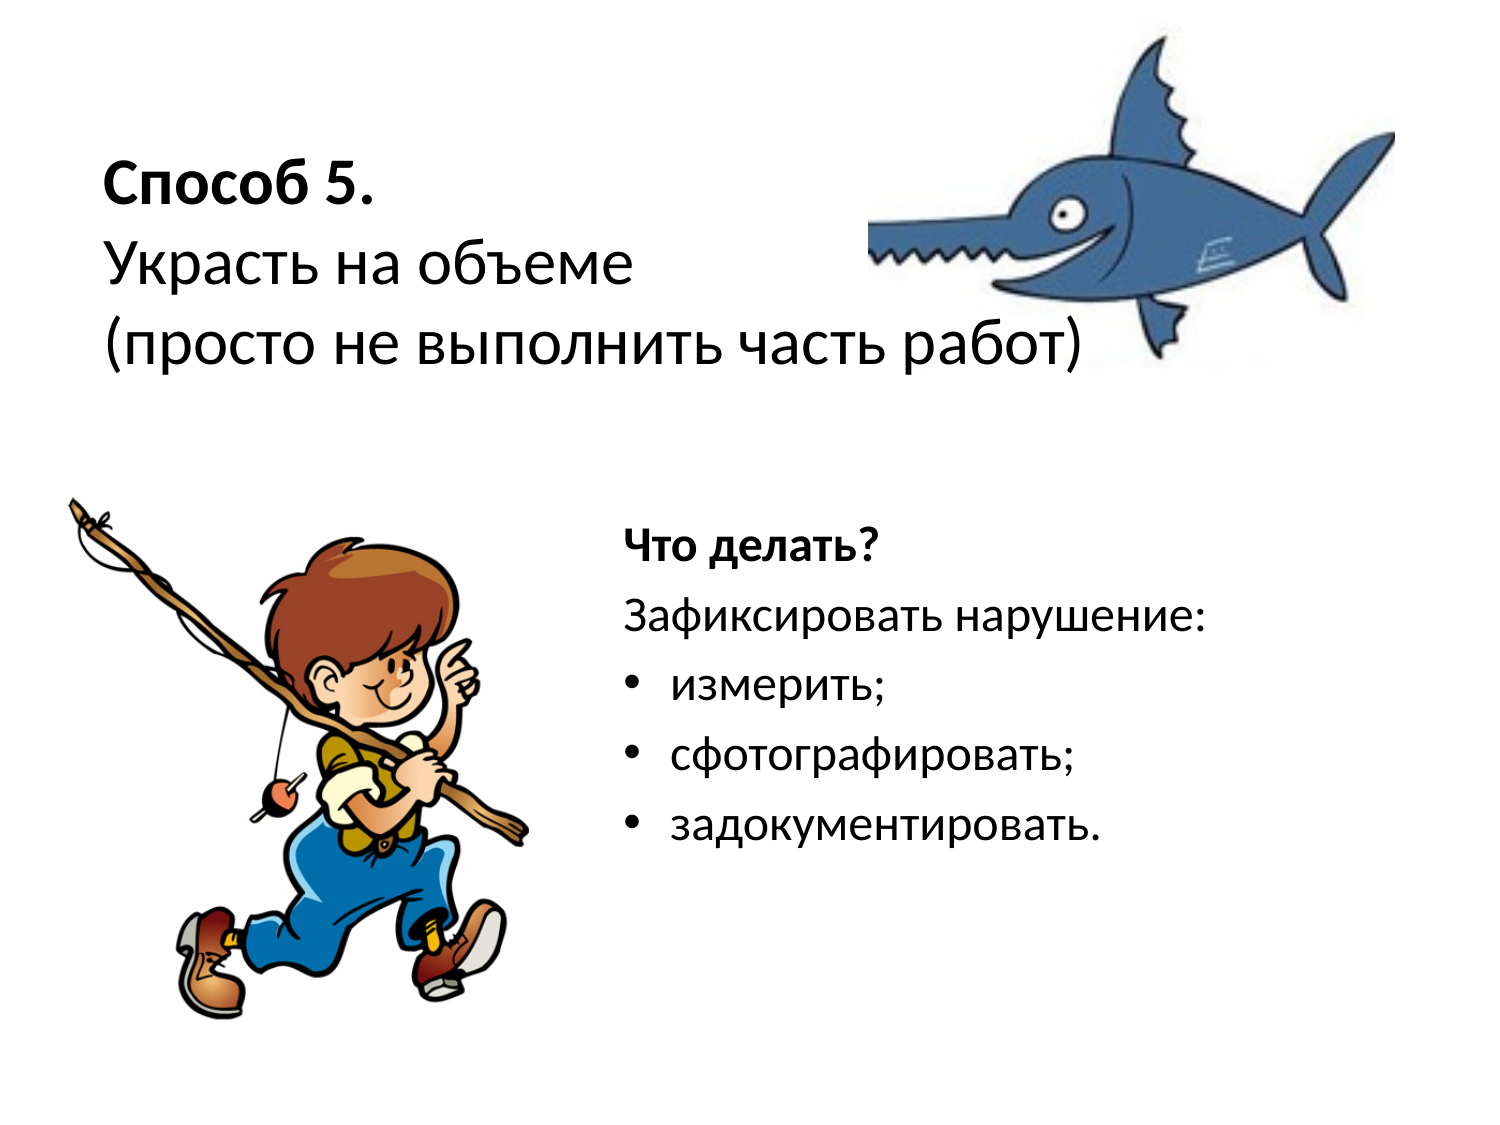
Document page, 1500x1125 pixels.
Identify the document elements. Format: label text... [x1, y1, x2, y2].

title Способ 5. Украсть на объеме (просто не выполнить часть работ) [88, 101, 862, 386]
list Что делать? Зафиксировать нарушение: измерить; сфотографировать; задокументировать. [608, 503, 1317, 976]
picture [867, 0, 1396, 392]
picture [52, 491, 589, 1028]
